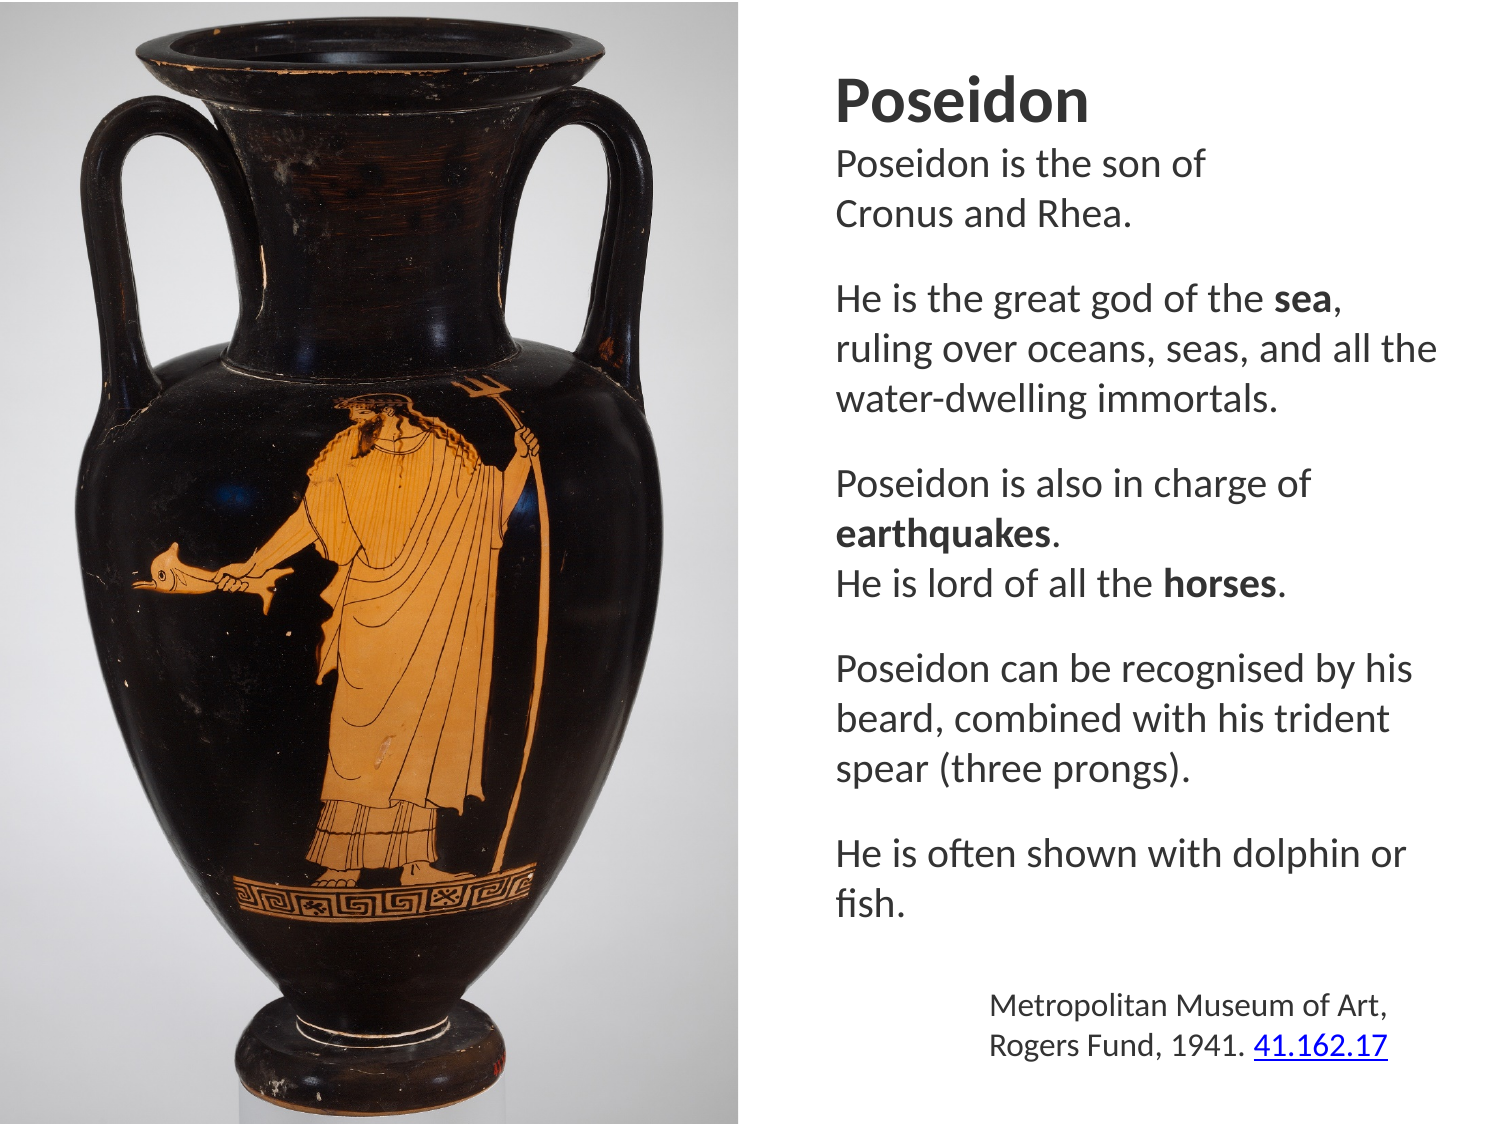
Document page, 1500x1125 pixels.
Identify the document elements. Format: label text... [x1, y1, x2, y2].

text_box Metropolitan Museum of Art, Rogers Fund, 1941. 41.162.17 [974, 975, 1483, 1071]
text_box Poseidon Poseidon is the son of Cronus and Rhea. He is the great god of the sea, ruling over oceans, seas, and all the water-dwelling immortals. Poseidon is also in charge of earthquakes. He is lord of all the horses. Poseidon can be recognised by his beard, combined with his trident spear (three prongs). He is often shown with dolphin or fish. [820, 48, 1460, 934]
picture [0, 1, 739, 1124]
